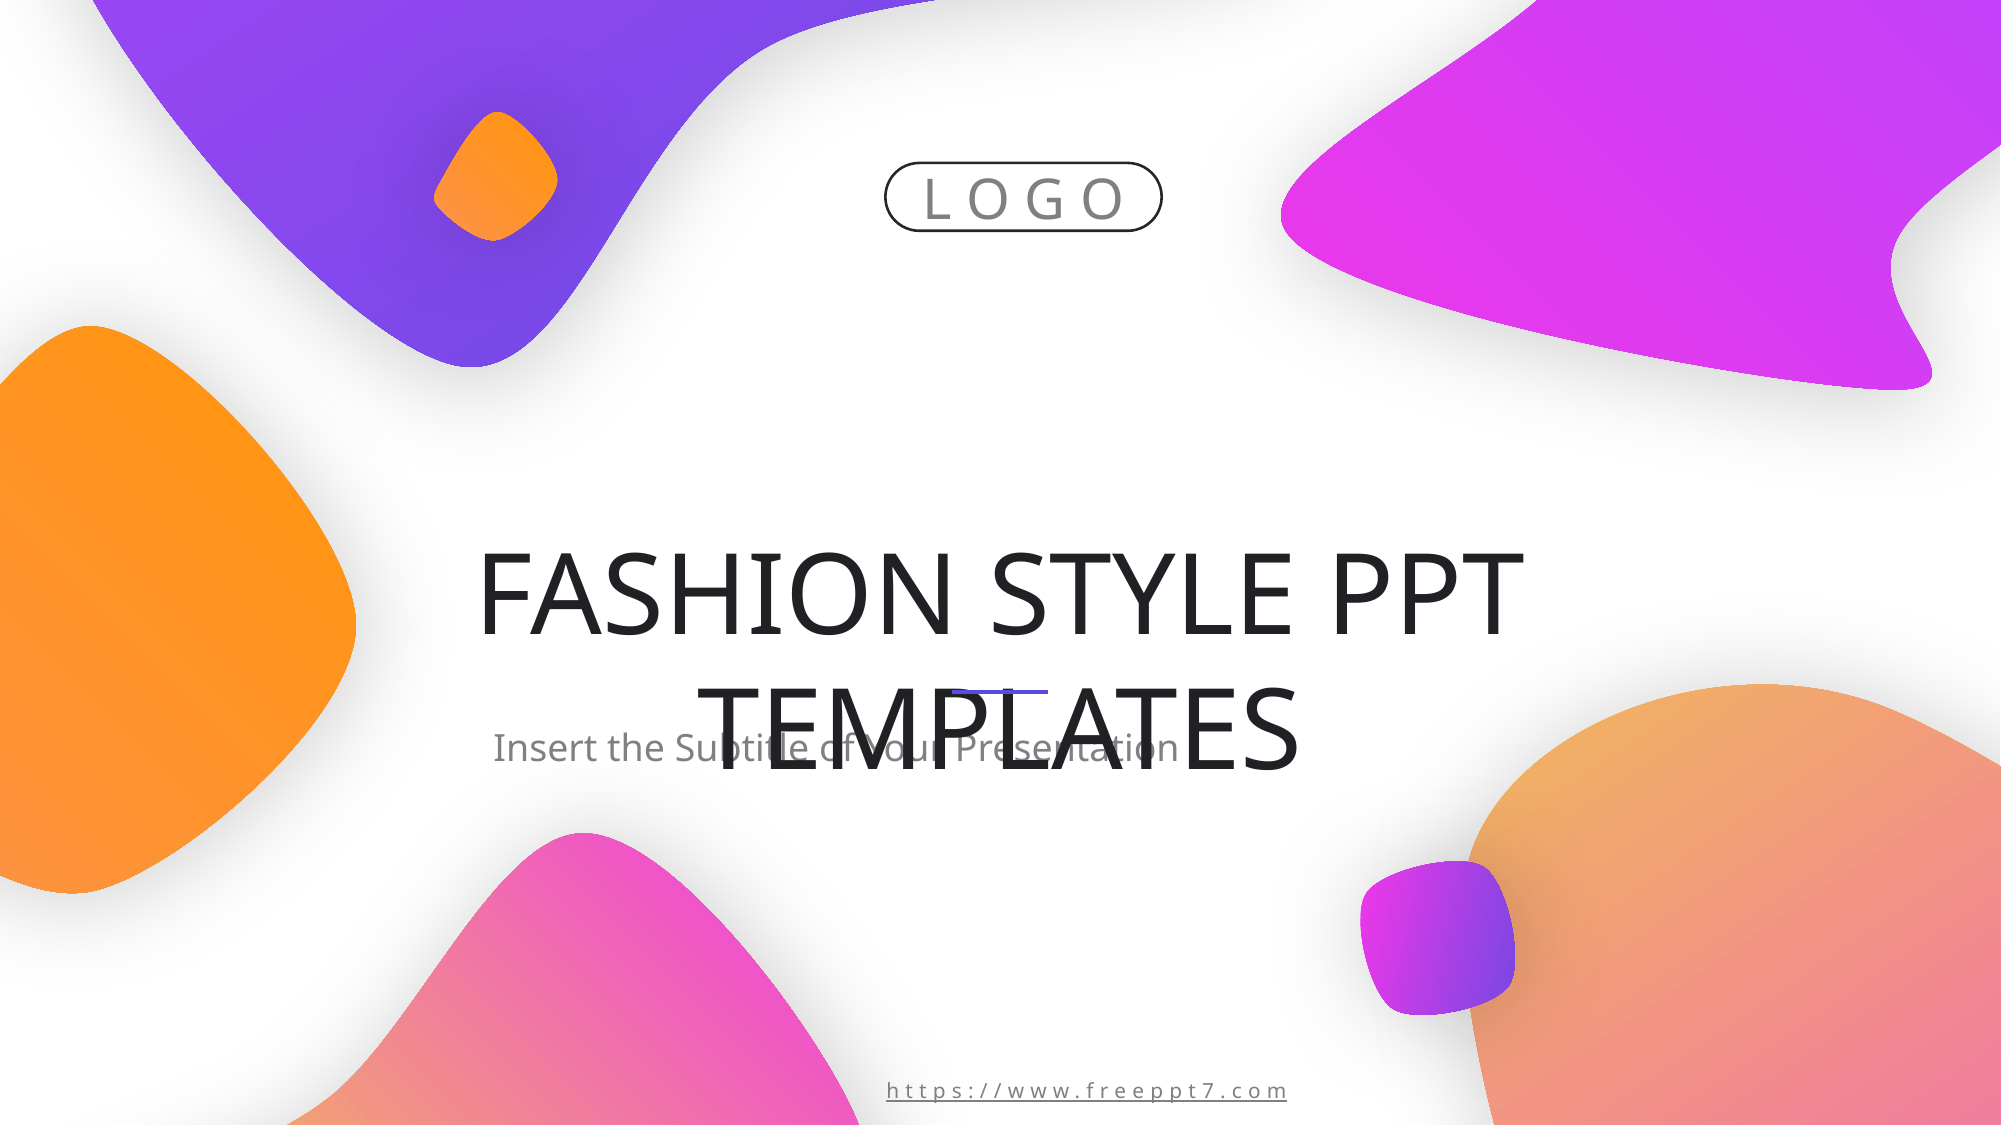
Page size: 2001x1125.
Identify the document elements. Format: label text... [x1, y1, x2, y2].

text_box [1280, 0, 2000, 391]
text_box https://www.freeppt7.com [662, 1070, 1511, 1114]
text_box [0, 325, 352, 895]
text_box L O G O [884, 161, 1163, 232]
text_box [285, 832, 860, 1125]
text_box [1477, 683, 2000, 1125]
text_box [1359, 860, 1516, 1016]
text_box FASHION STYLE PPT TEMPLATES [352, 514, 1648, 800]
text_box [433, 110, 559, 242]
text_box [92, 0, 942, 368]
